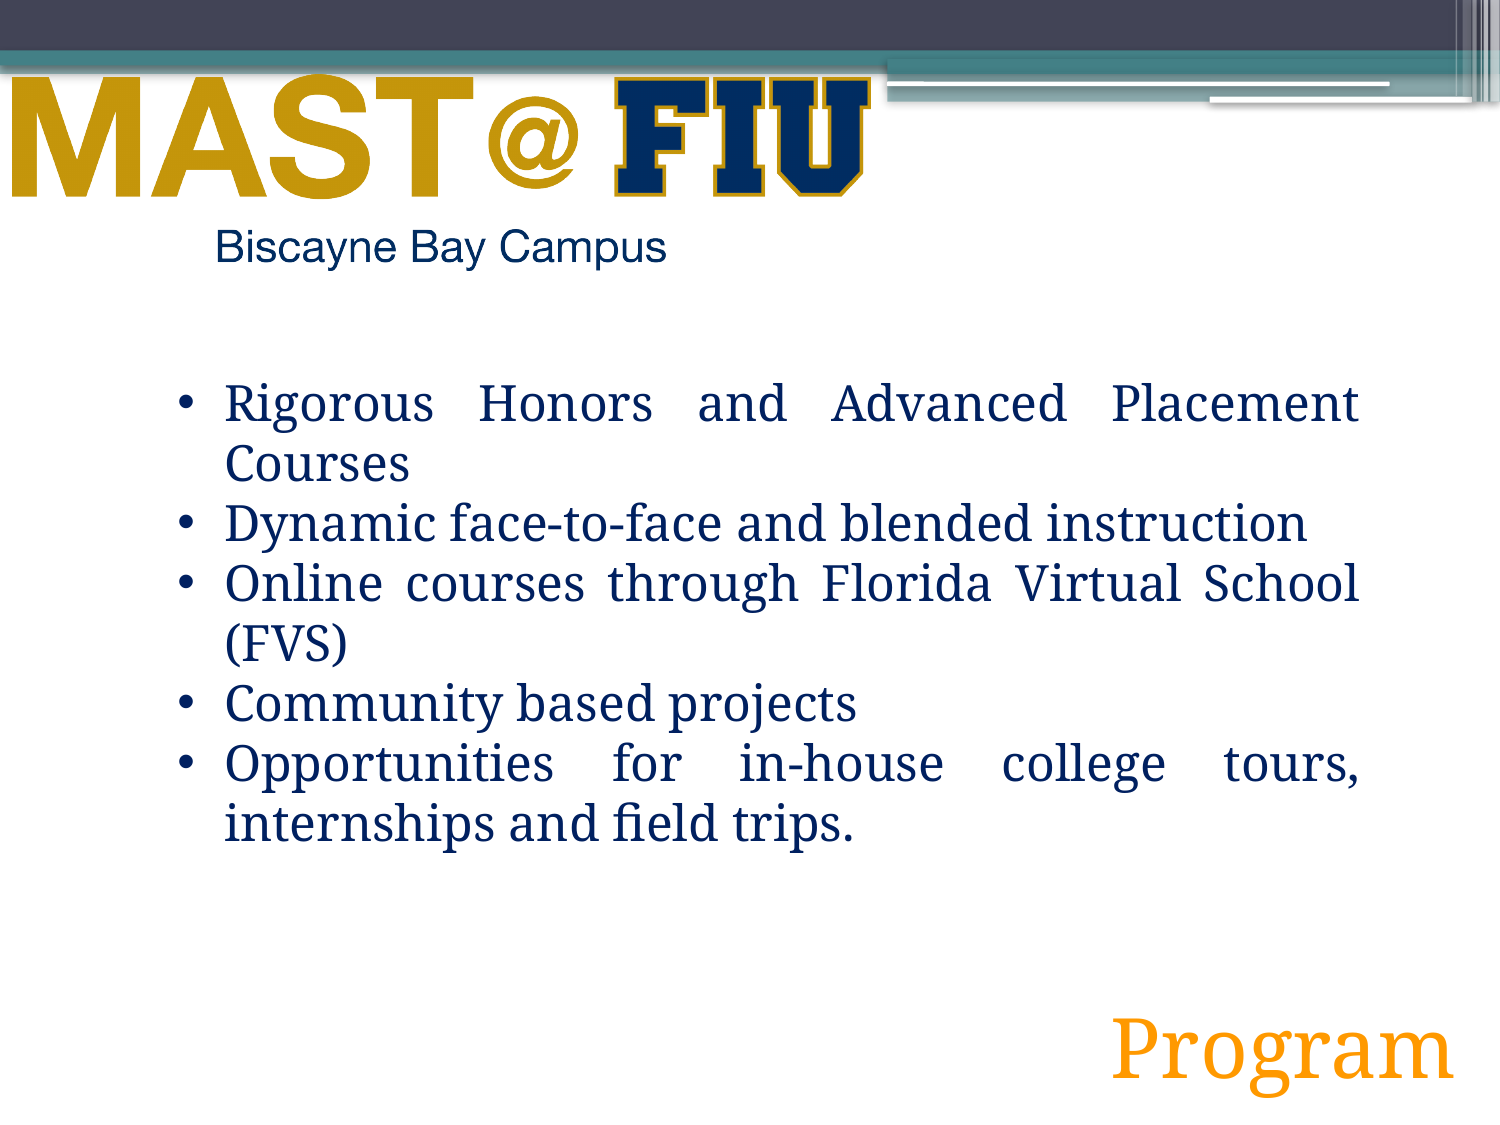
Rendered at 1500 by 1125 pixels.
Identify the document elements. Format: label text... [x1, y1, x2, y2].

text_box Rigorous Honors and Advanced Placement Courses Dynamic face-to-face and blended instruction Online courses through Florida Virtual School (FVS) Community based projects Opportunities for in-house college tours, internships and field trips. [162, 364, 1375, 904]
text_box Program [870, 987, 1471, 1103]
picture [12, 74, 871, 272]
